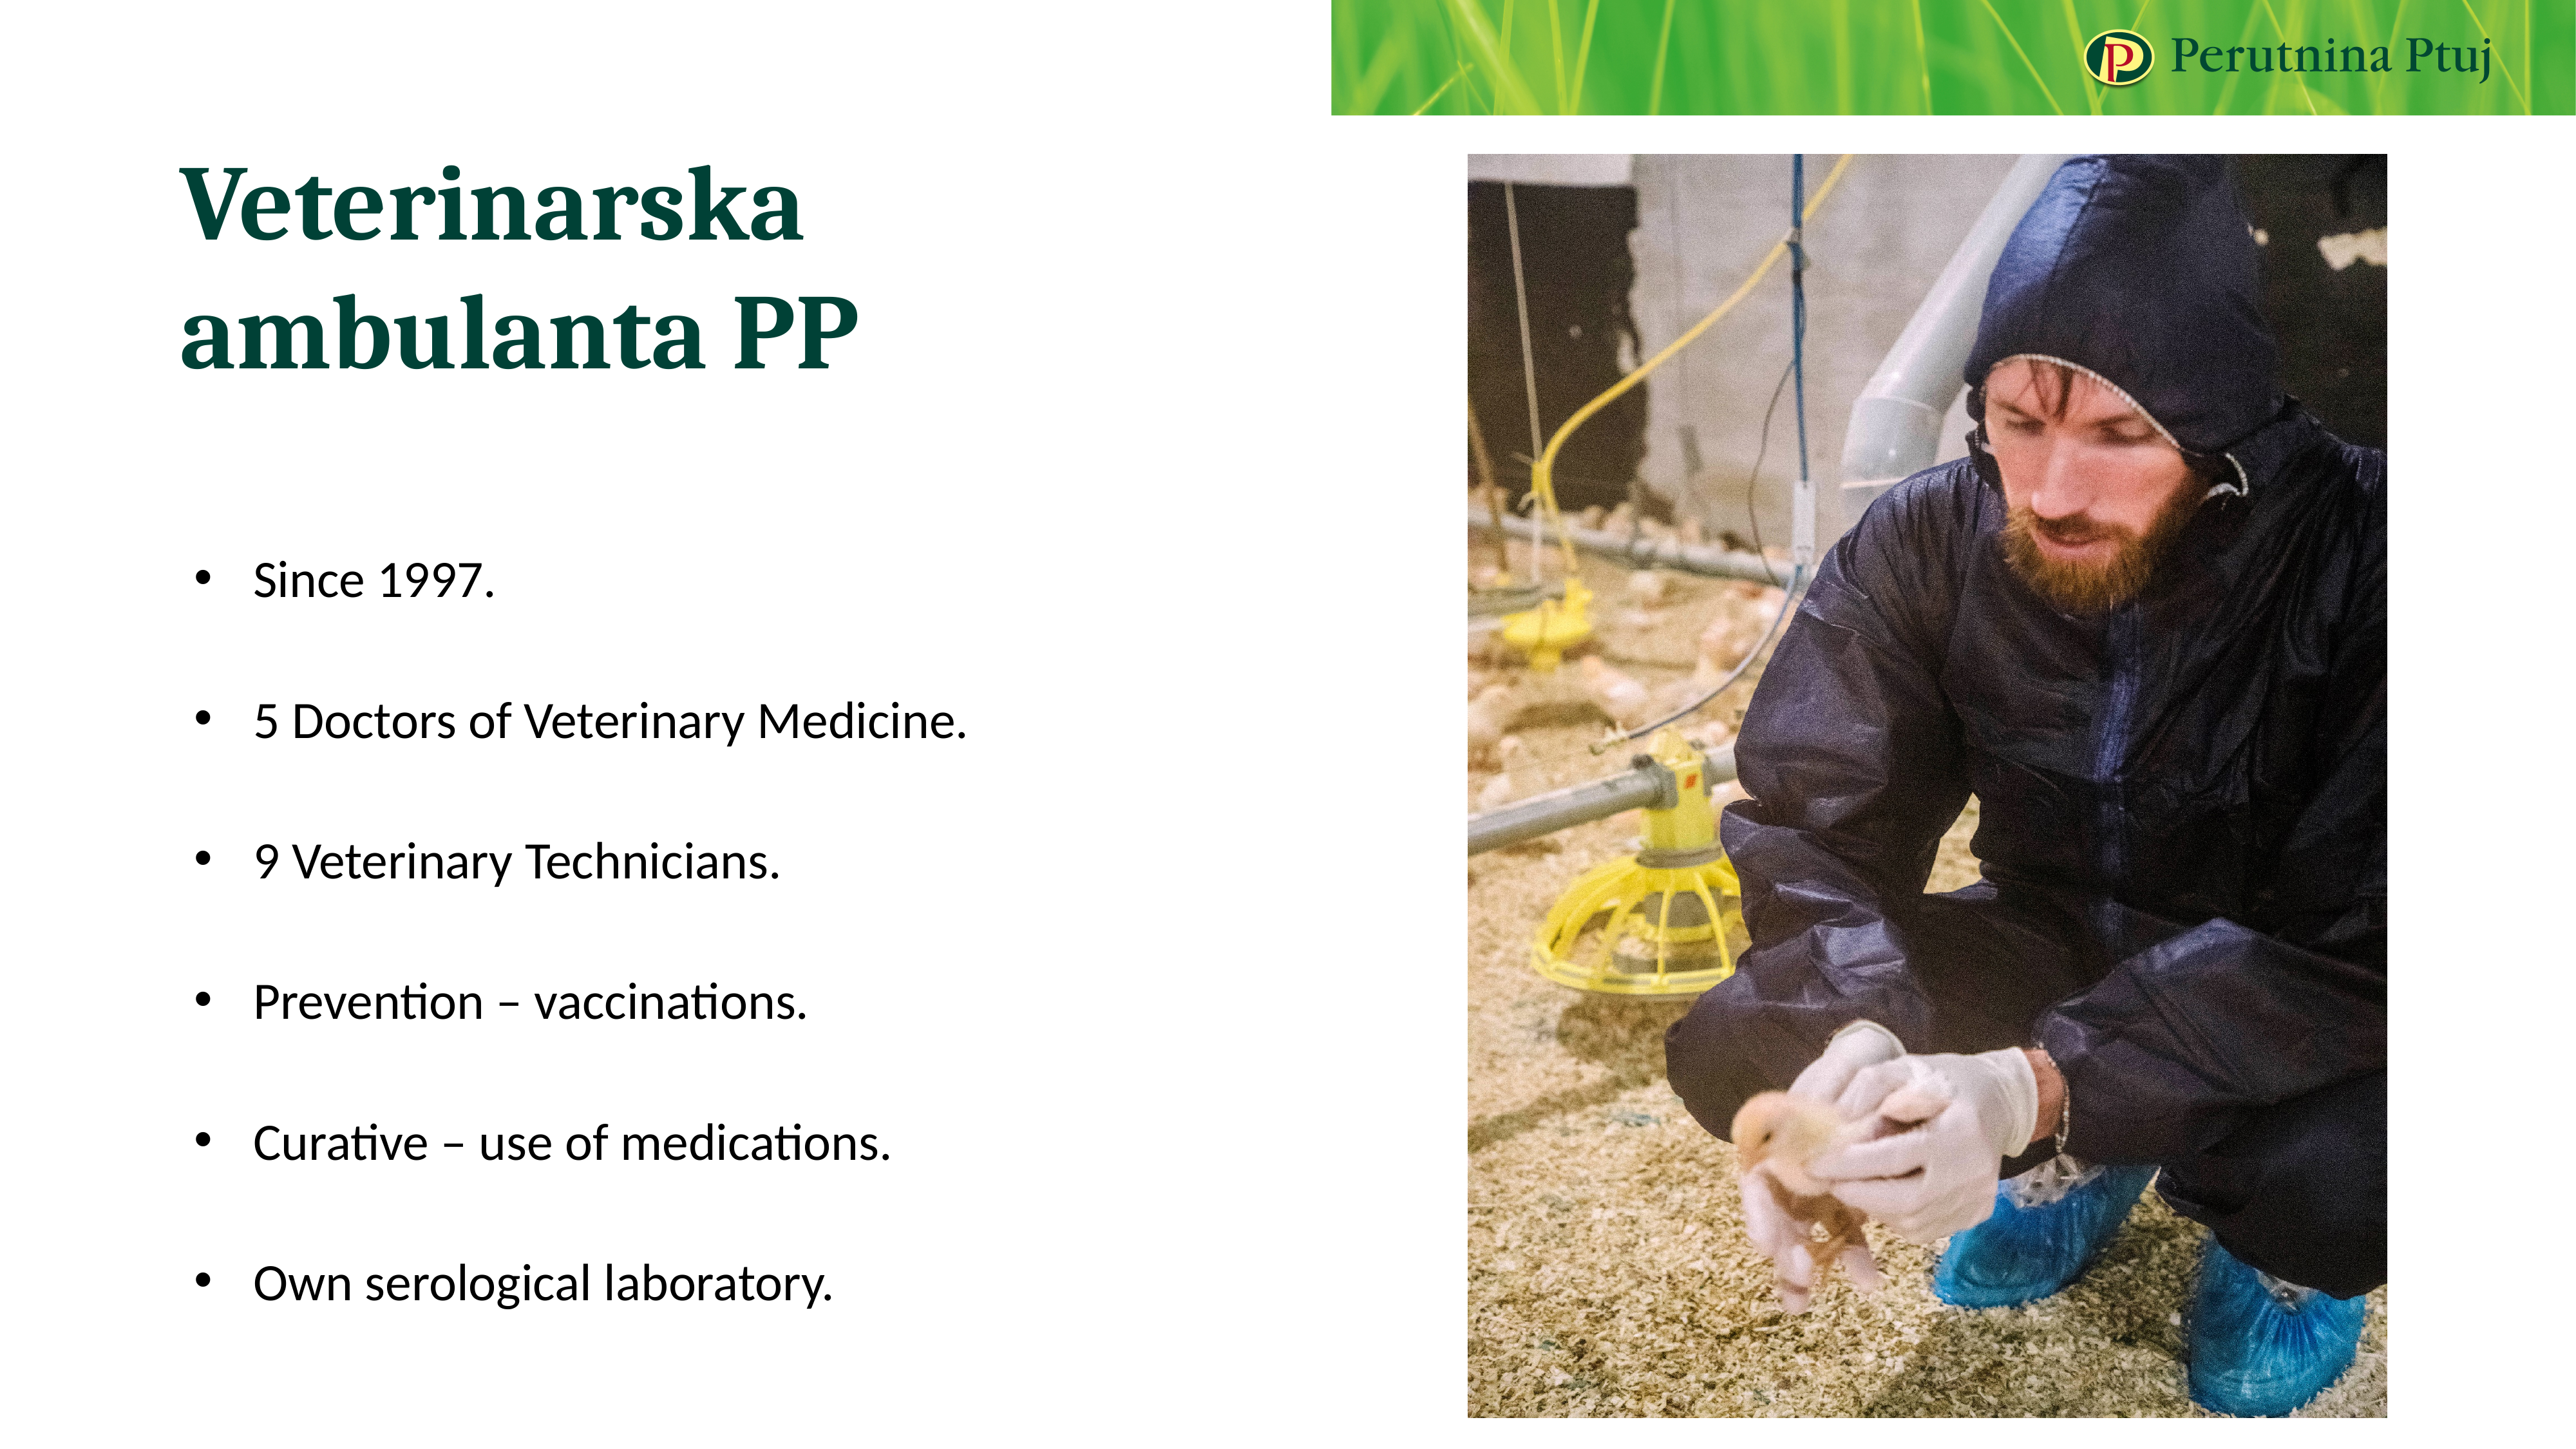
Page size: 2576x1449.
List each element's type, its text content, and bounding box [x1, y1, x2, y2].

list Since 1997. 5 Doctors of Veterinary Medicine. 9 Veterinary Technicians. Prevention – vaccinations. Curative – use of medications. Own serological laboratory. [188, 399, 1269, 1318]
picture [1468, 154, 2388, 1418]
picture [1326, 0, 2576, 116]
title Veterinarska ambulanta PP [174, 127, 1255, 497]
